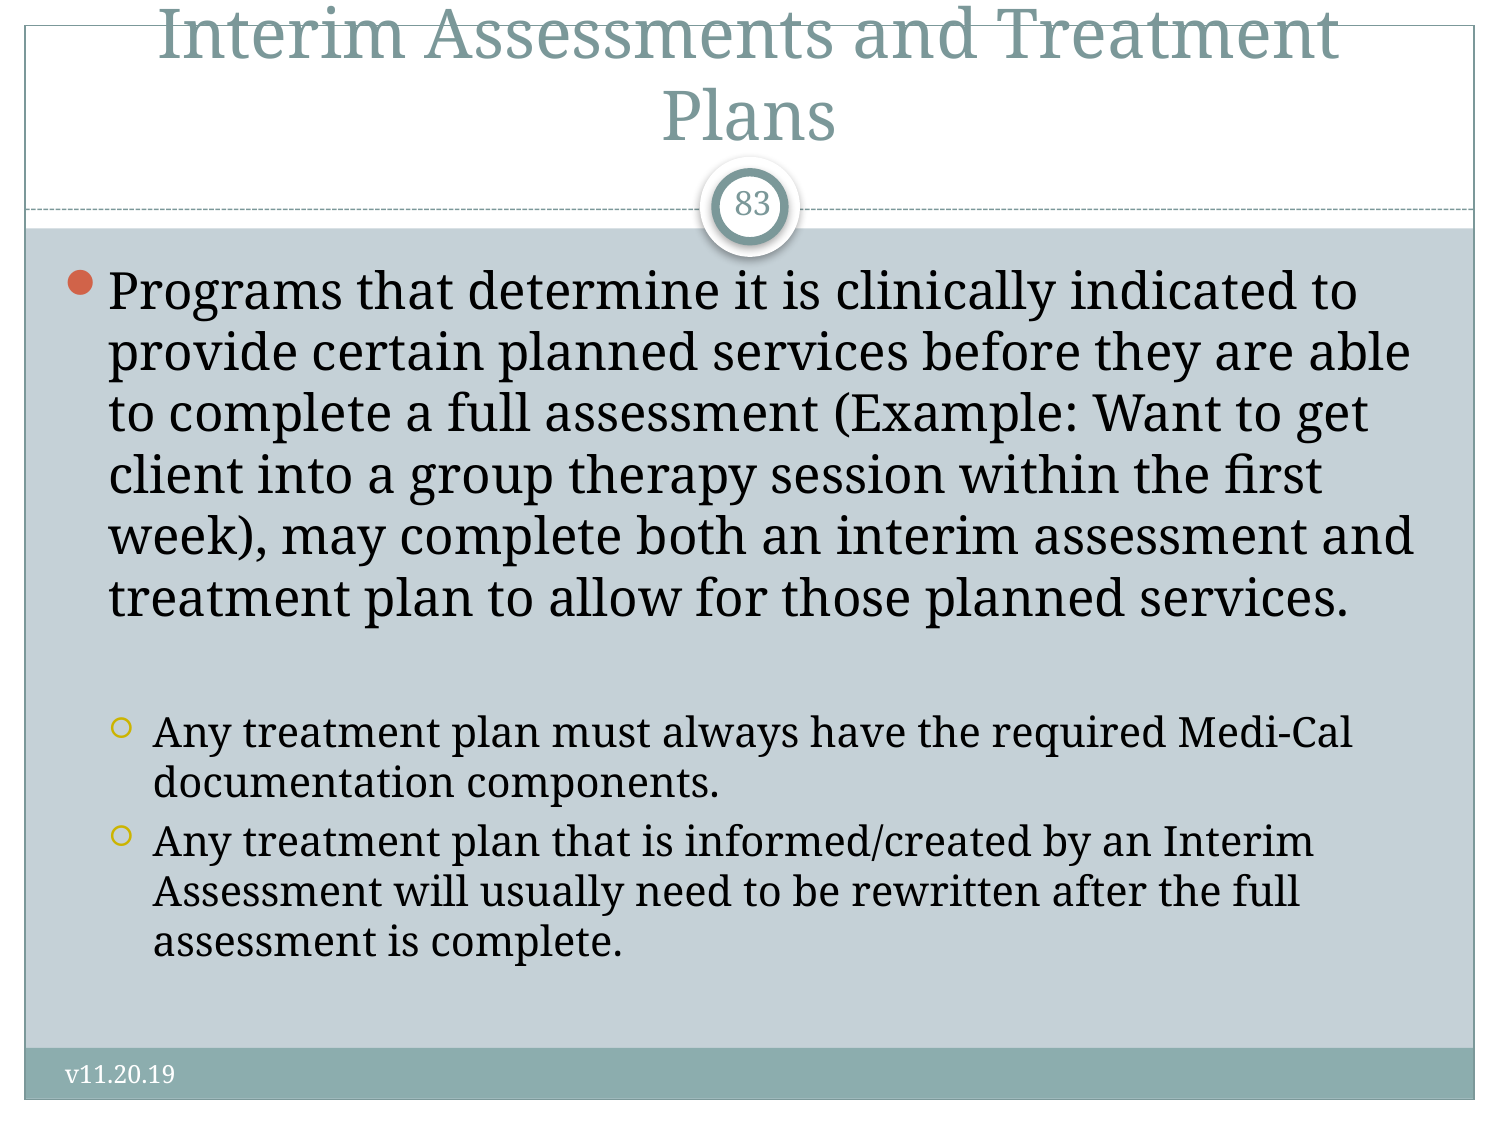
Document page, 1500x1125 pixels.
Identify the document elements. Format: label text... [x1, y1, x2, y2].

footer v11.20.19 [50, 1051, 638, 1112]
slide_number 83 [715, 168, 791, 241]
title Interim Assessments and Treatment Plans [49, 37, 1450, 162]
list Programs that determine it is clinically indicated to provide certain planned services before they are able to complete a full assessment (Example: Want to get client into a group therapy session within the first week), may complete both an interim assessment and treatment plan to allow for those planned services. Any treatment plan must always have the required Medi-Cal documentation components. Any treatment plan that is informed/created by an Interim Assessment will usually need to be rewritten after the full assessment is complete. [49, 250, 1445, 1001]
